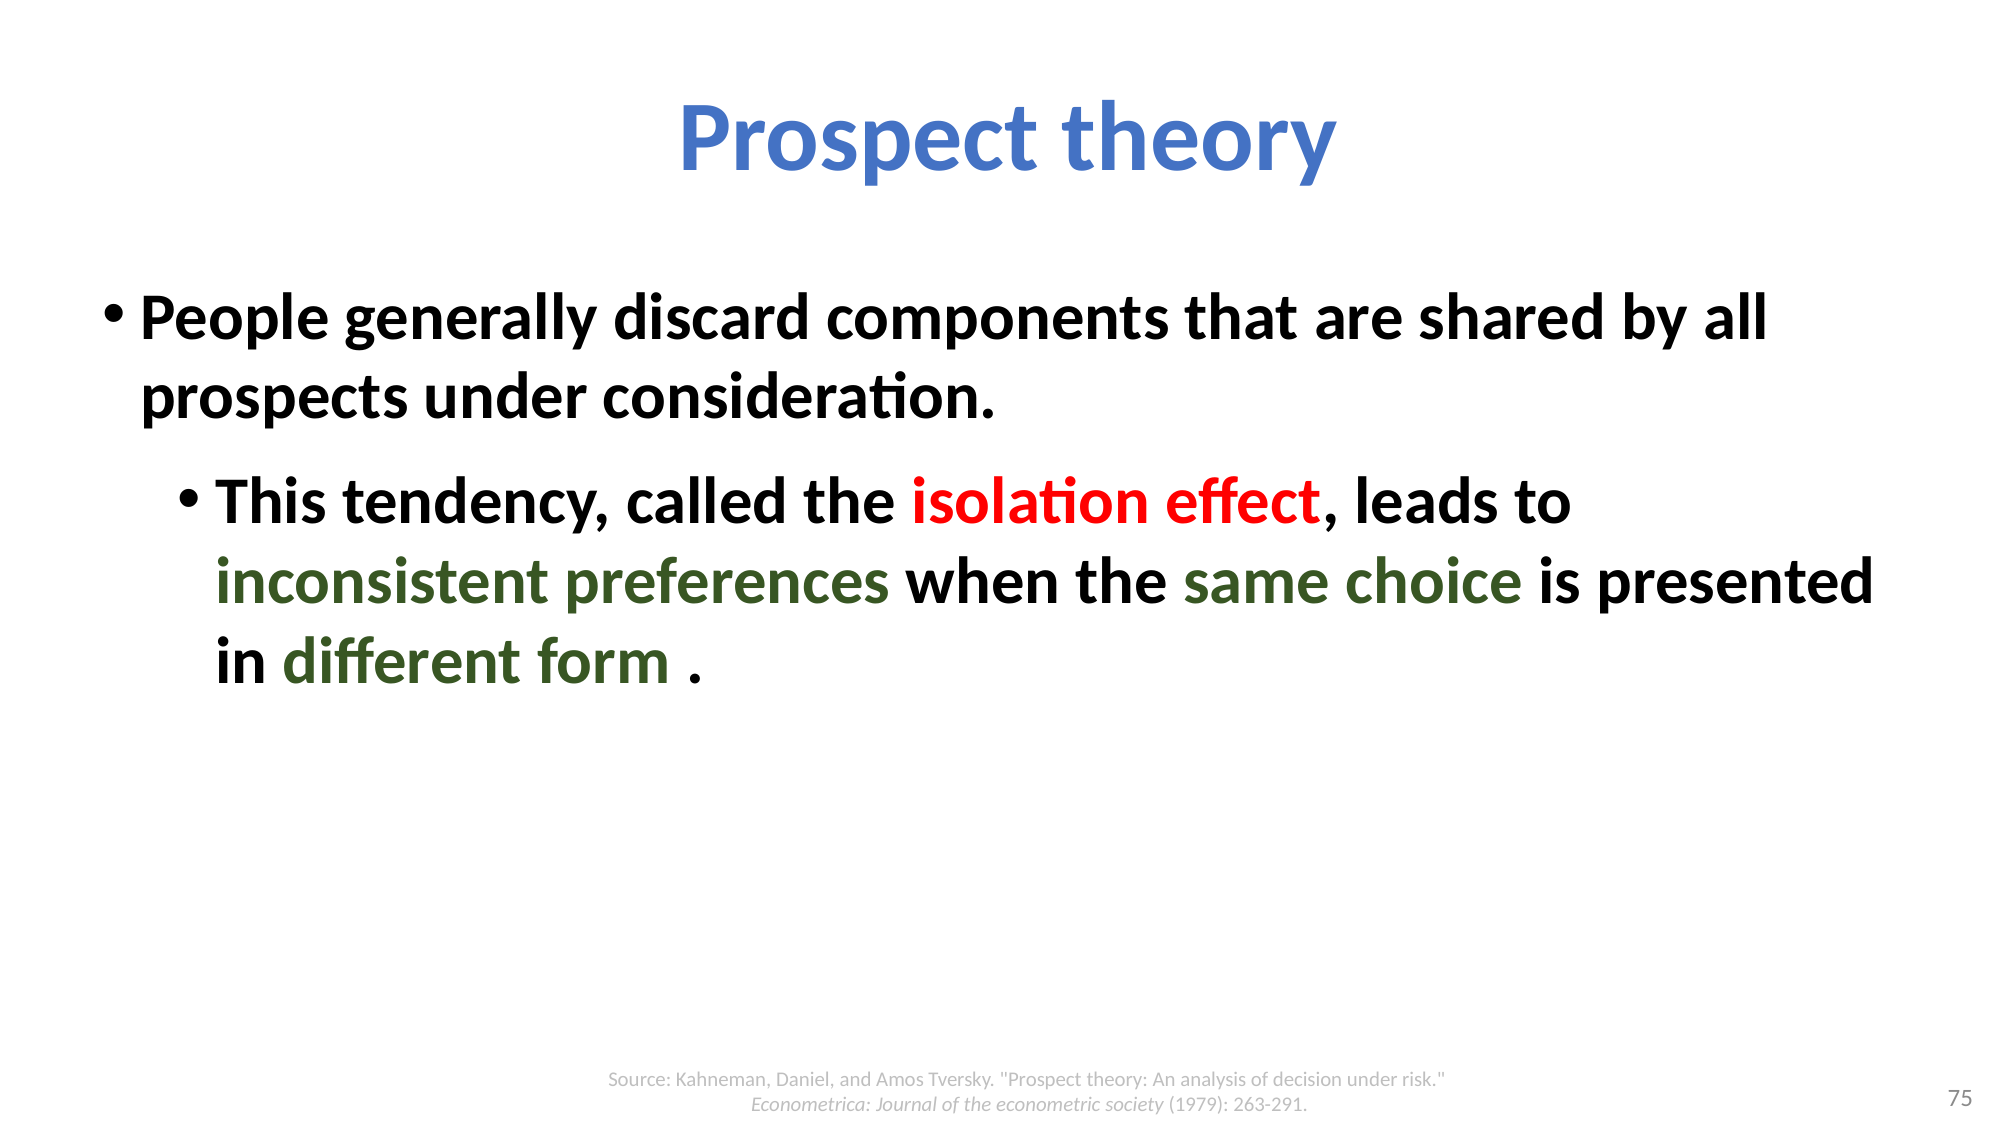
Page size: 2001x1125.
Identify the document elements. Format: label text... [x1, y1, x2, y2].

list People generally discard components that are shared by all prospects under consideration. This tendency, called the isolation effect, leads to inconsistent preferences when the same choice is presented in different form . [87, 264, 1929, 1043]
text_box Source: Kahneman, Daniel, and Amos Tversky. "Prospect theory: An analysis of decision under risk." Econometrica: Journal of the econometric society (1979): 263-291. [409, 1058, 1650, 1124]
title Prospect theory [87, 22, 1929, 240]
slide_number 75 [1830, 1076, 1989, 1116]
